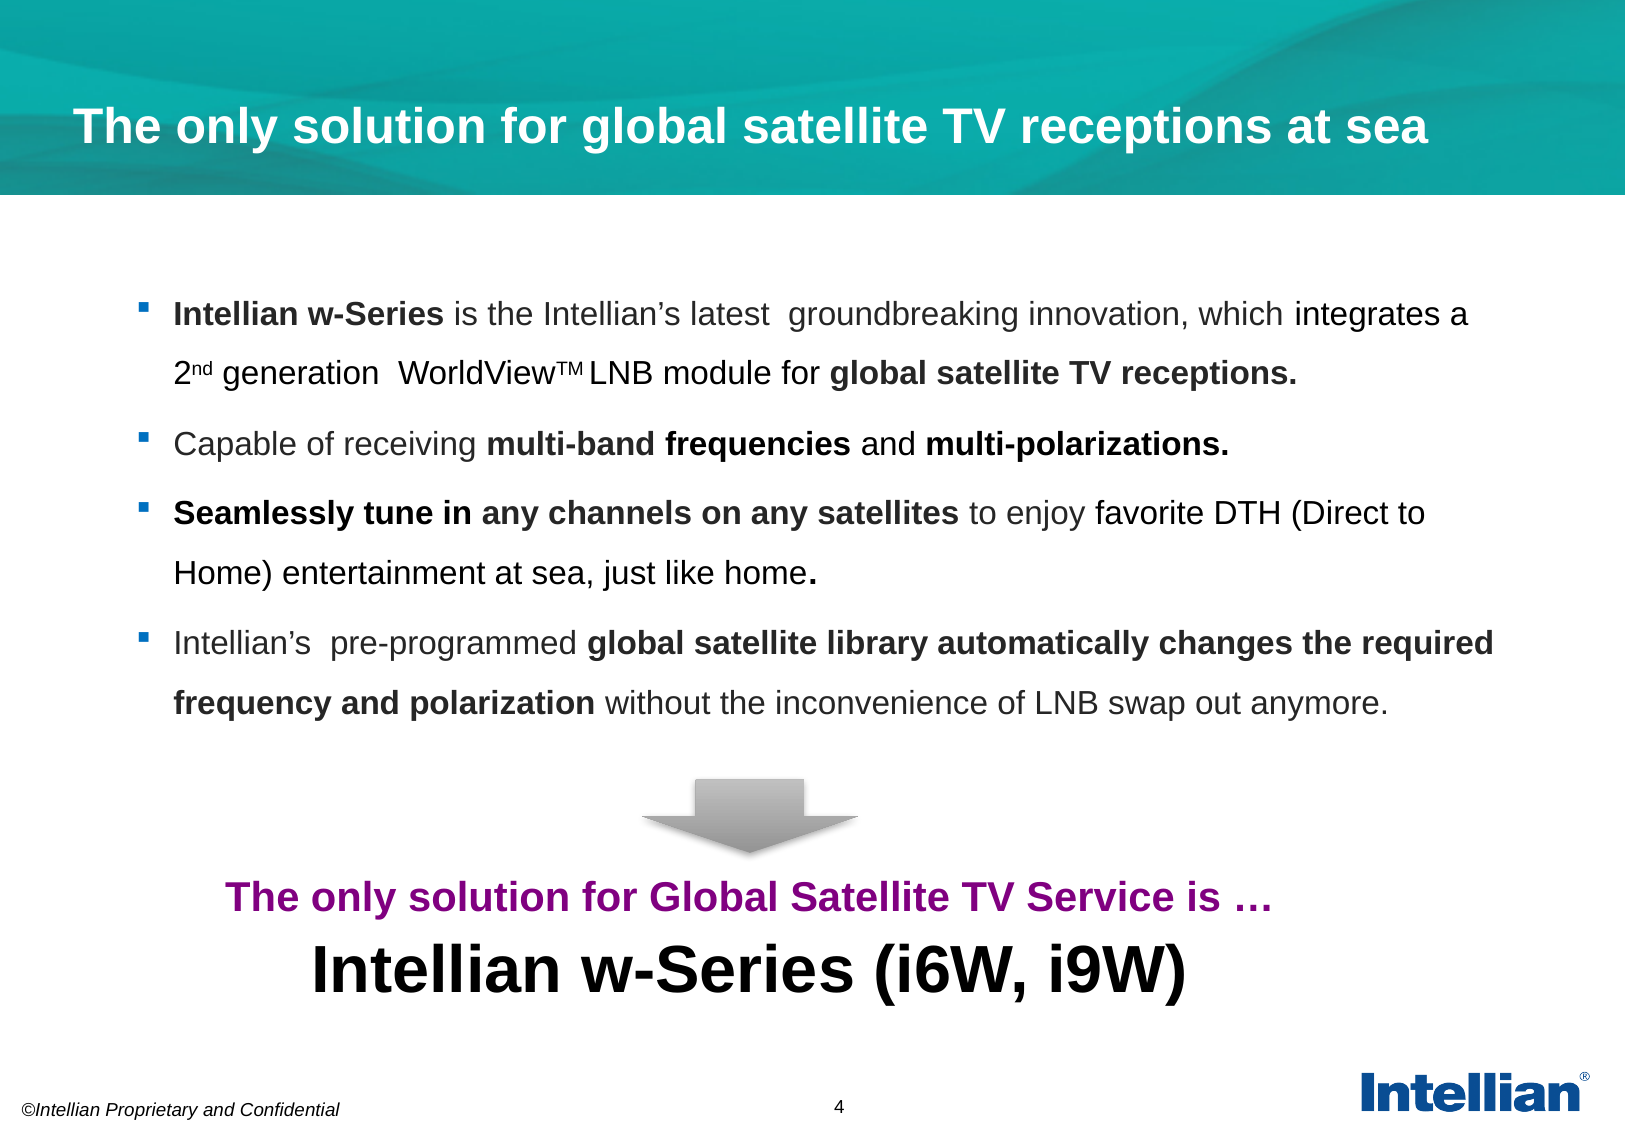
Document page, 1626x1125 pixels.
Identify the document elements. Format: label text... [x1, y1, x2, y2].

title The only solution for global satellite TV receptions at sea [65, 103, 1550, 153]
text_box The only solution for Global Satellite TV Service is … [76, 869, 1424, 920]
text_box Intellian w-Series (i6W, i9W) [239, 925, 1261, 1006]
text_box Intellian w-Series is the Intellian’s latest groundbreaking innovation, which integrates a 2nd generation WorldViewTM LNB module for global satellite TV receptions. Capable of receiving multi-band frequencies and multi-polarizations. Seamlessly tune in any channels on any satellites to enjoy favorite DTH (Direct to Home) entertainment at sea, just like home. Intellian’s pre-programmed global satellite library automatically changes the required frequency and polarization without the inconvenience of LNB swap out anymore. [121, 264, 1550, 596]
picture [0, 0, 1625, 195]
text_box [641, 779, 858, 853]
picture [1355, 1061, 1595, 1117]
